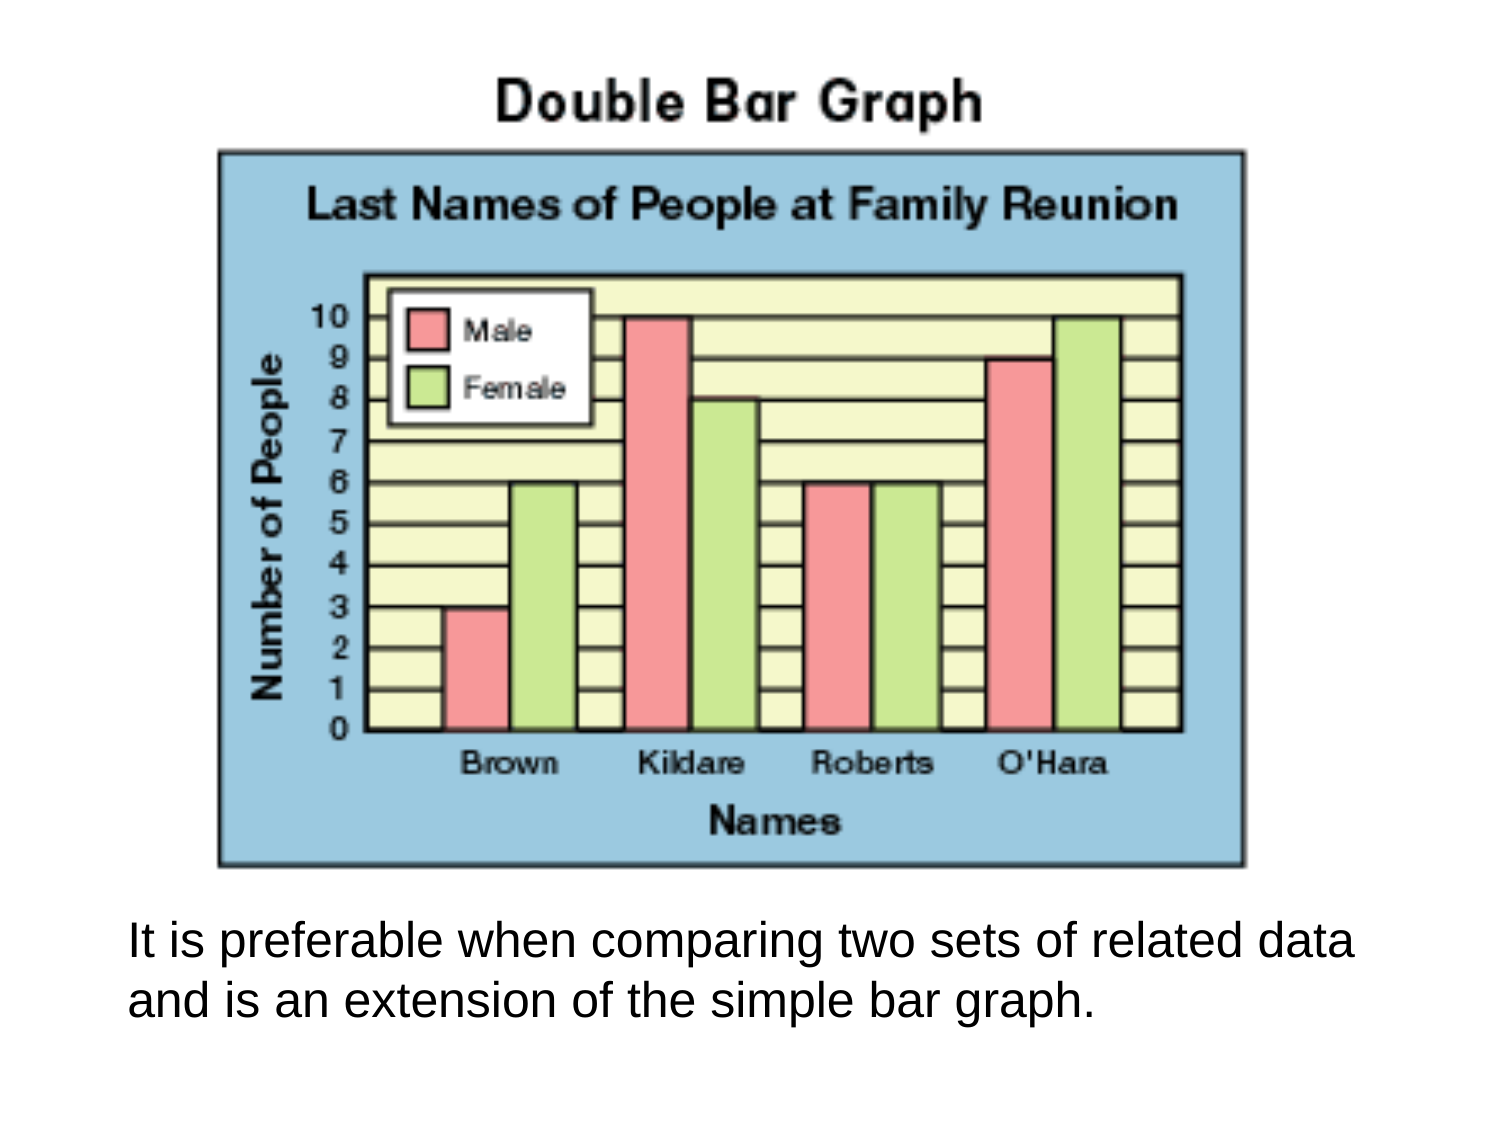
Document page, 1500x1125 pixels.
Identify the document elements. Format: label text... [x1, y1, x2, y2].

text_box It is preferable when comparing two sets of related data and is an extension of the simple bar graph. [112, 899, 1375, 1035]
picture [212, 62, 1253, 873]
